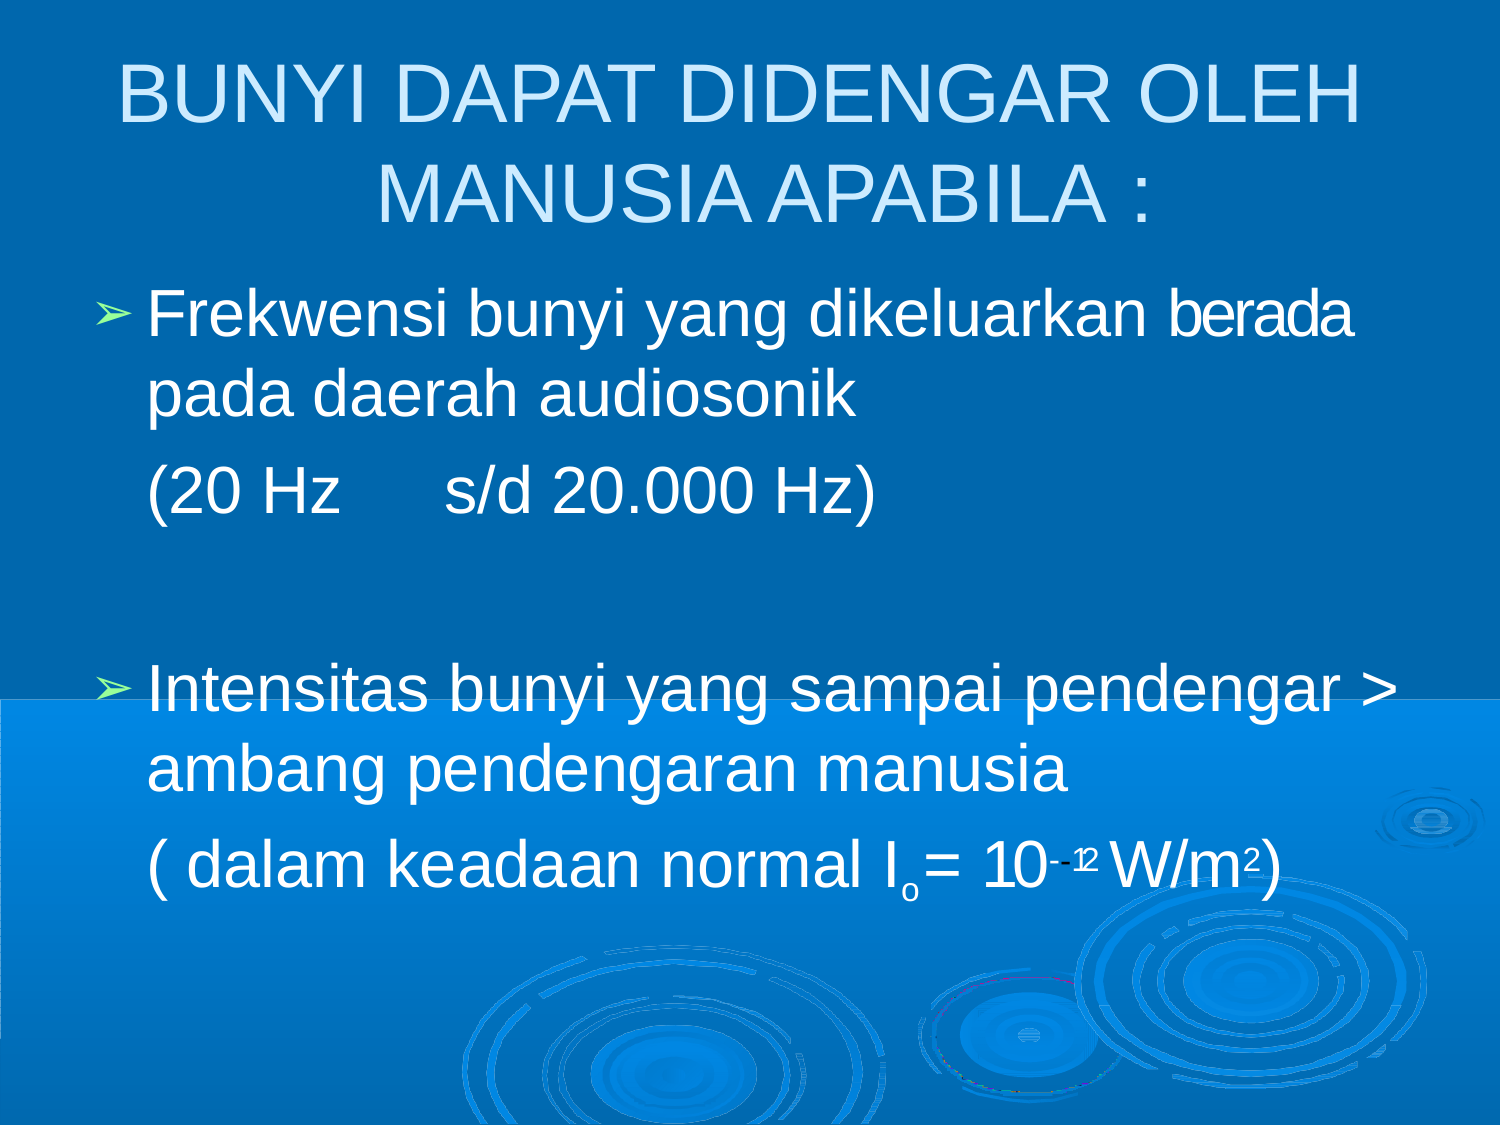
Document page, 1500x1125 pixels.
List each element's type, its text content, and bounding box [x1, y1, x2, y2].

text_box Frekwensi bunyi yang dikeluarkan berada pada daerah audiosonik (20 Hz s/d 20.000 Hz) Intensitas bunyi yang sampai pendengar > ambang pendengaran manusia ( dalam keadaan normal Io = 10--12 W/m2) [81, 267, 1411, 698]
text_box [0, 699, 1500, 1125]
title BUNYI DAPAT DIDENGAR OLEH MANUSIA APABILA : [114, 37, 1386, 240]
